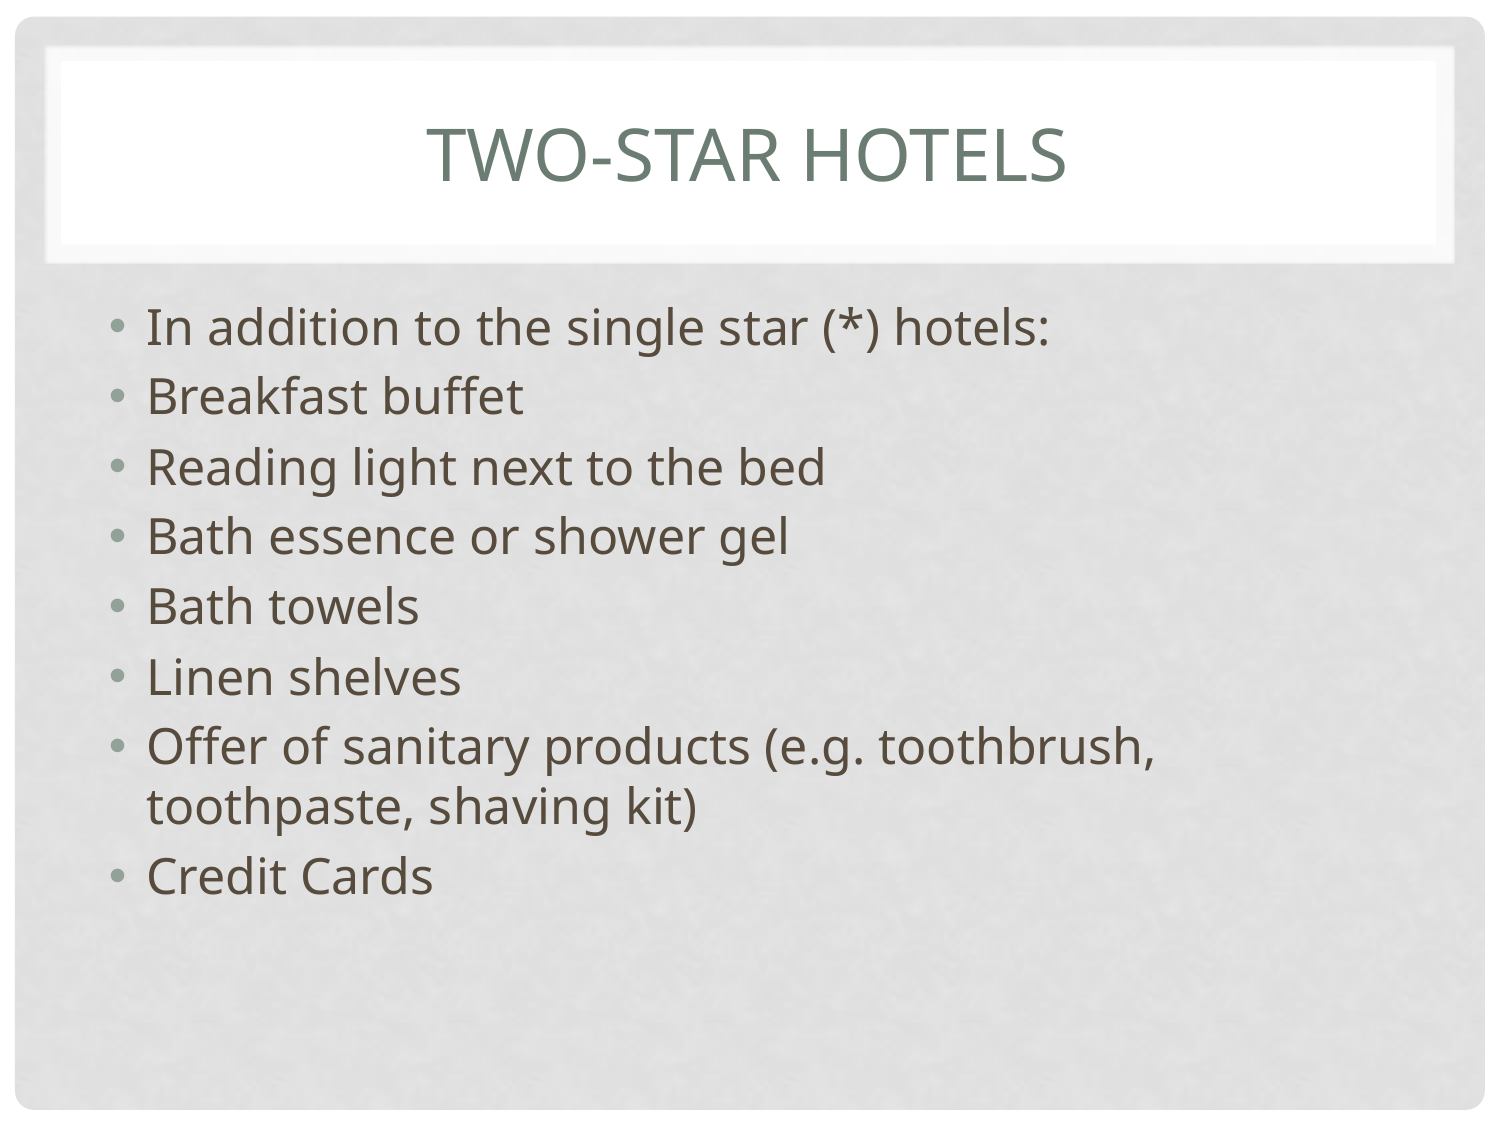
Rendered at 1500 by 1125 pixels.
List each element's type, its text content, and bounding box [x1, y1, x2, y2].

list In addition to the single star (*) hotels: Breakfast buffet Reading light next to the bed Bath essence or shower gel Bath towels Linen shelves Offer of sanitary products (e.g. toothbrush, toothpaste, shaving kit) Credit Cards [75, 287, 1425, 1005]
title Two-star Hotels [69, 66, 1425, 238]
